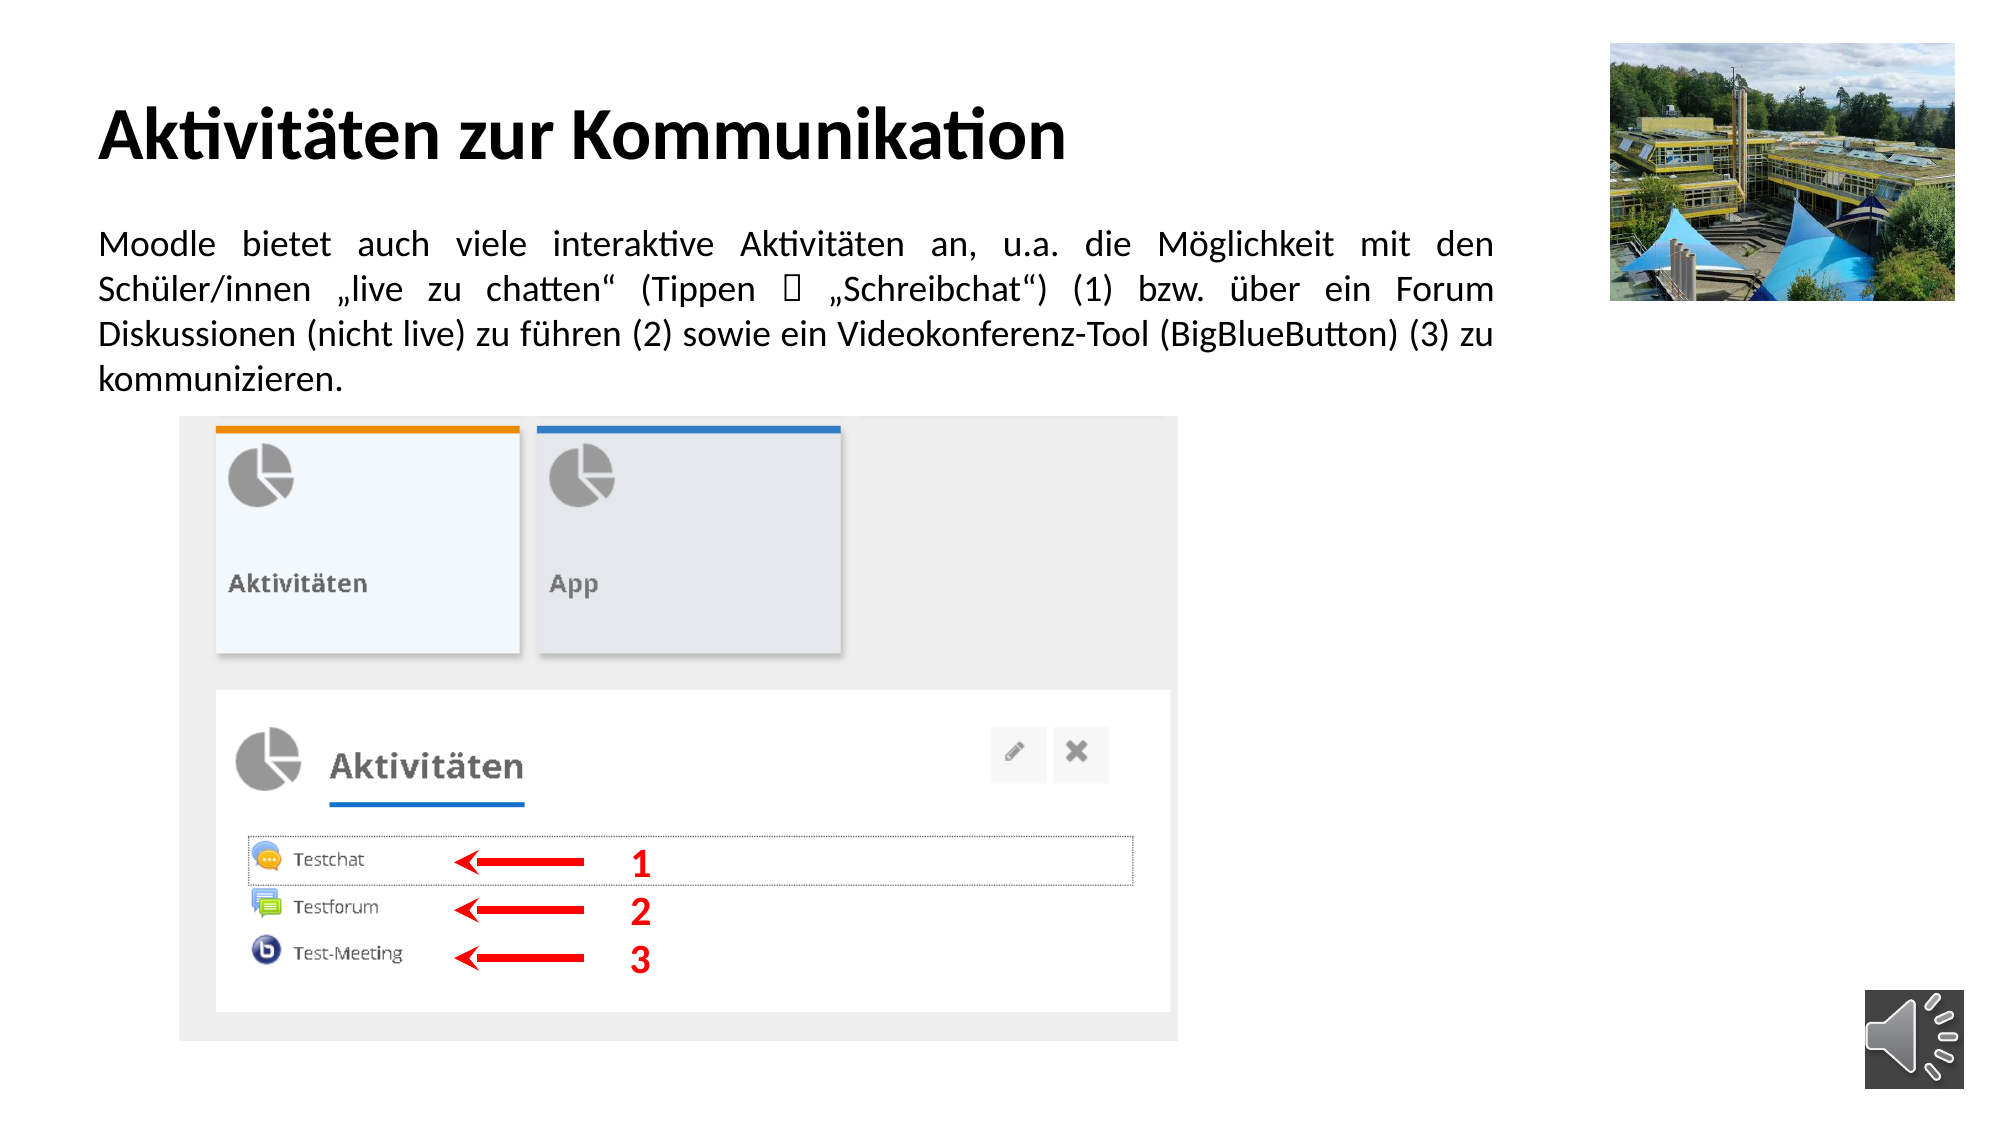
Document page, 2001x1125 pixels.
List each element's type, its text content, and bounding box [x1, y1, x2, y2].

picture [179, 416, 1178, 1041]
text_box Aktivitäten zur Kommunikation Moodle bietet auch viele interaktive Aktivitäten an, u.a. die Möglichkeit mit den Schüler/innen „live zu chatten“ (Tippen  „Schreibchat“) (1) bzw. über ein Forum Diskussionen (nicht live) zu führen (2) sowie ein Videokonferenz-Tool (BigBlueButton) (3) zu kommunizieren. [83, 77, 1511, 407]
picture [1610, 43, 1955, 301]
picture [1864, 989, 1965, 1090]
